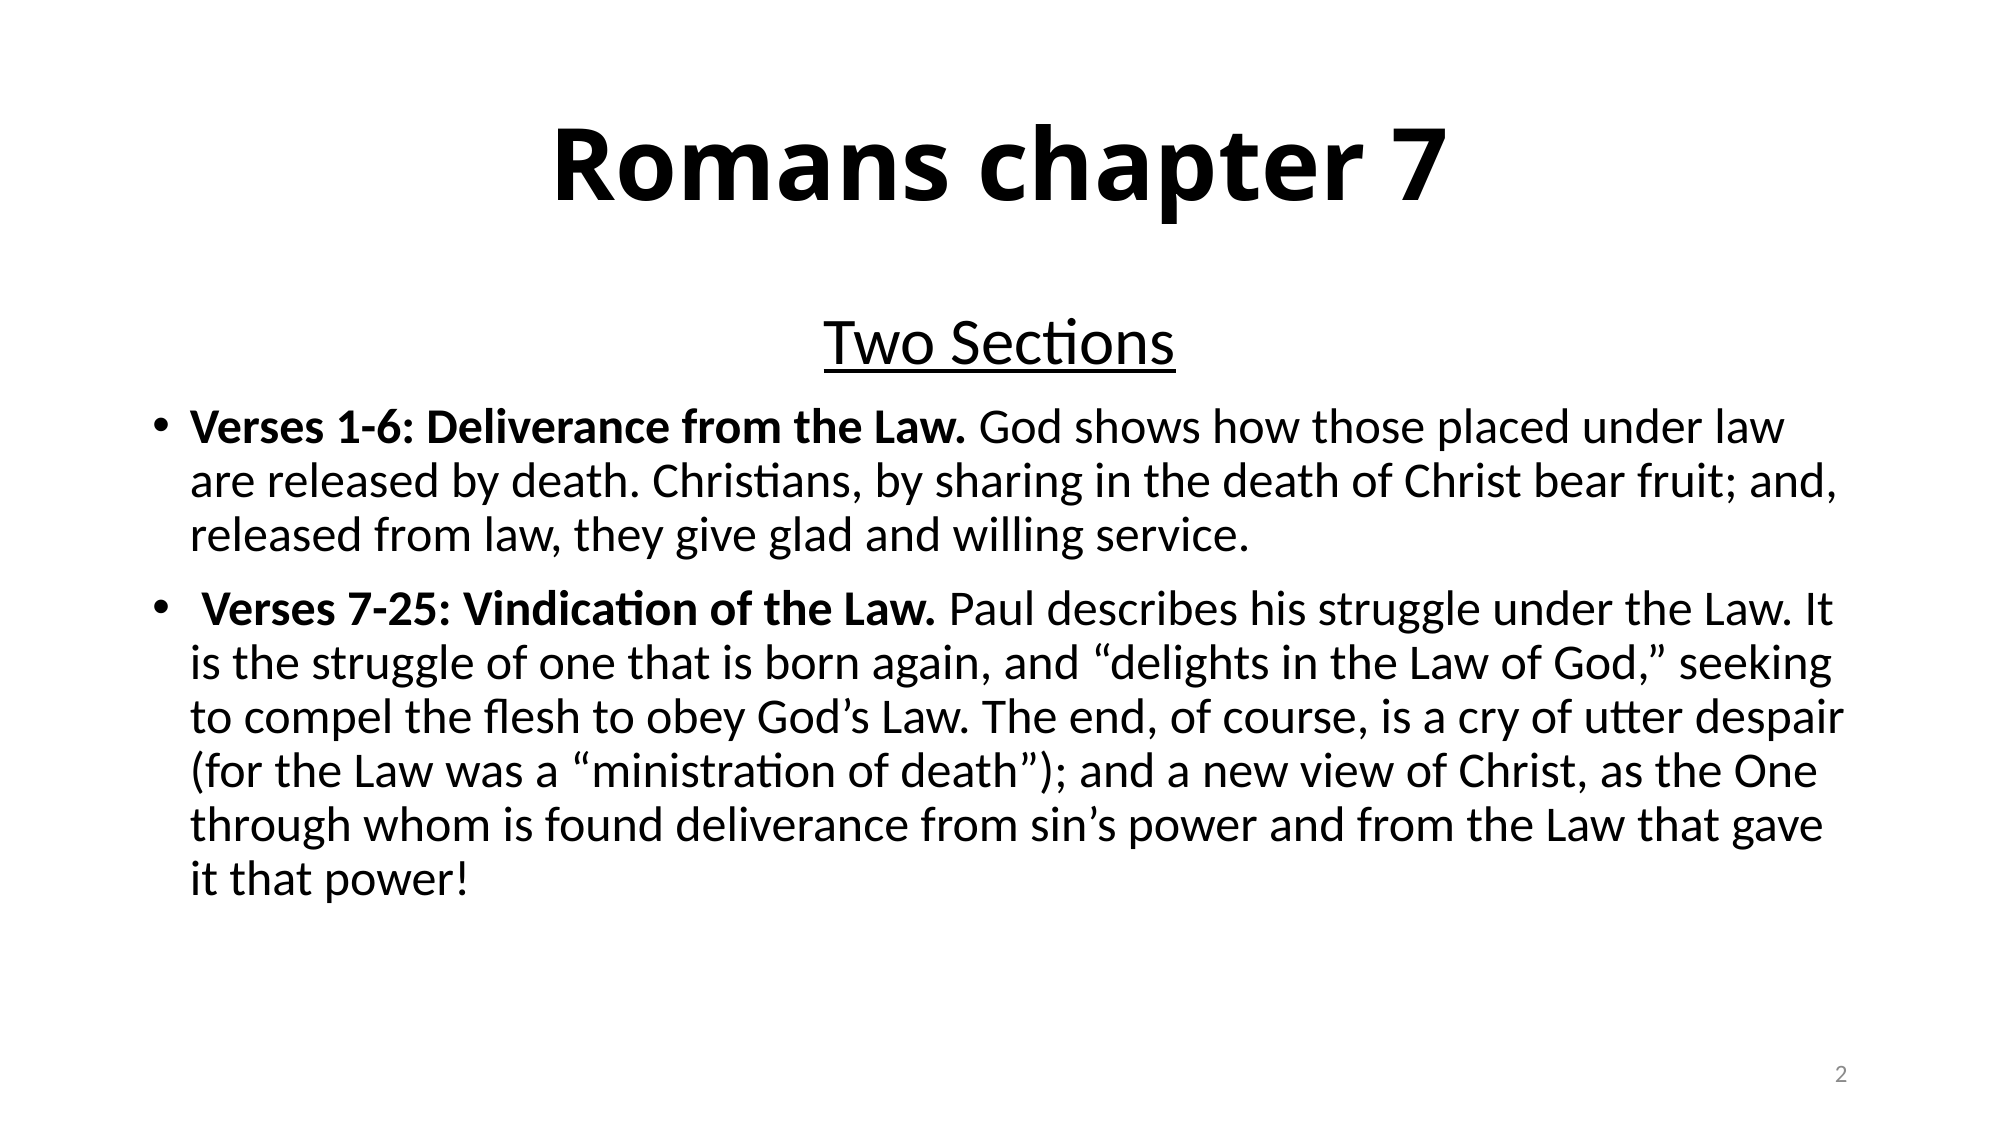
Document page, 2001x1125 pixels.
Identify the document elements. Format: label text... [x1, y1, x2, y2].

title Romans chapter 7 [137, 59, 1863, 278]
list Two Sections Verses 1-6: Deliverance from the Law. God shows how those placed under law are released by death. Christians, by sharing in the death of Christ bear fruit; and, released from law, they give glad and willing service. Verses 7-25: Vindication of the Law. Paul describes his struggle under the Law. It is the struggle of one that is born again, and “delights in the Law of God,” seeking to compel the flesh to obey God’s Law. The end, of course, is a cry of utter despair (for the Law was a “ministration of death”); and a new view of Christ, as the One through whom is found deliverance from sin’s power and from the Law that gave it that power! [137, 299, 1863, 1014]
slide_number 2 [1412, 1042, 1863, 1103]
